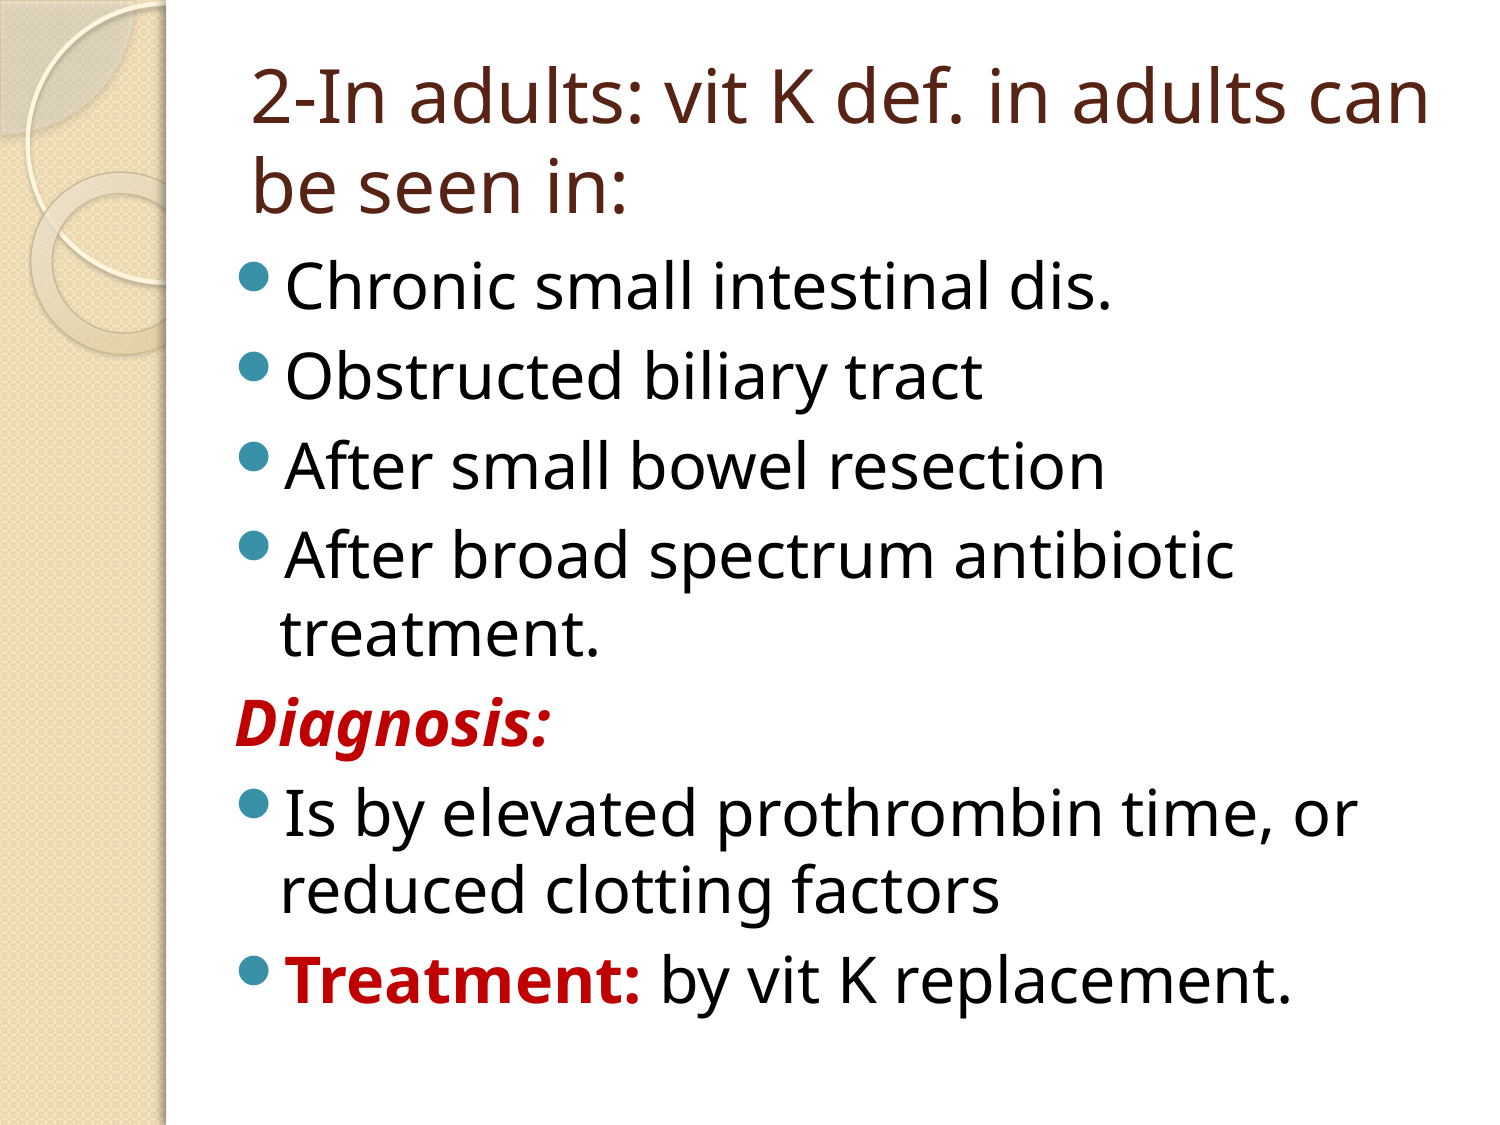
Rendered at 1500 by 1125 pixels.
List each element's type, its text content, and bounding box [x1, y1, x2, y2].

title 2-In adults: vit K def. in adults can be seen in: [235, 45, 1466, 233]
list Chronic small intestinal dis. Obstructed biliary tract After small bowel resection After broad spectrum antibiotic treatment. Diagnosis: Is by elevated prothrombin time, or reduced clotting factors Treatment: by vit K replacement. [206, 237, 1472, 1025]
